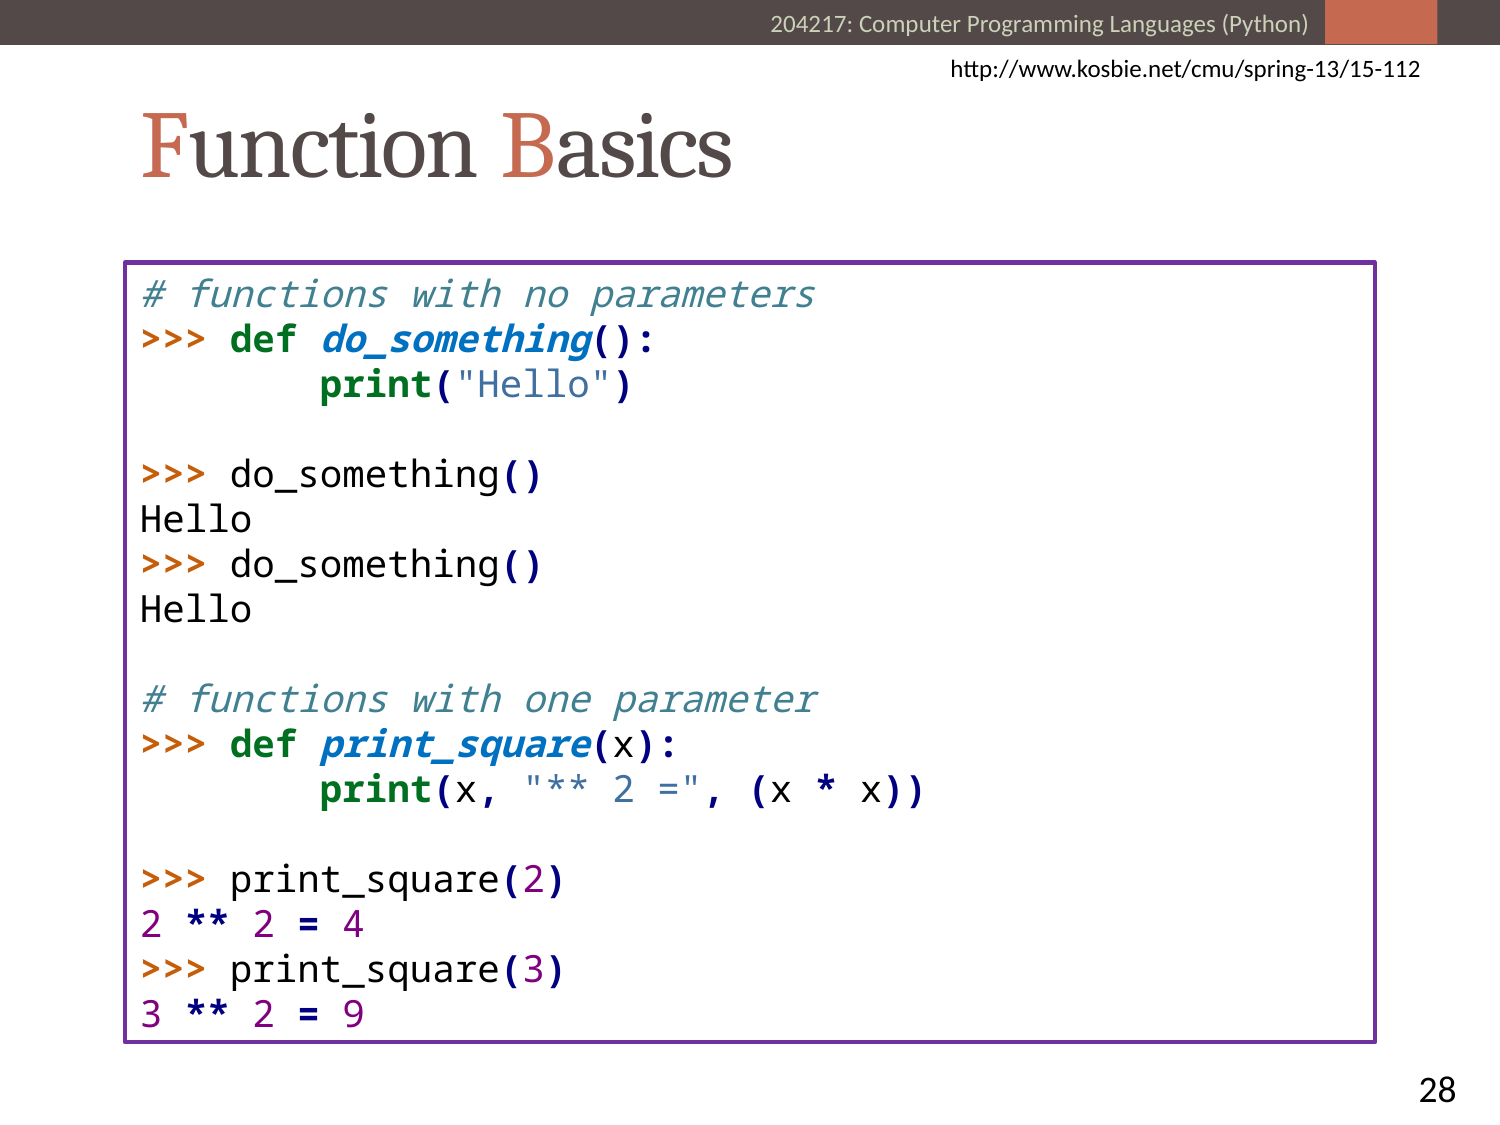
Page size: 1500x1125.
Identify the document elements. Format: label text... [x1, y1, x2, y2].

slide_number 28 [1373, 1048, 1500, 1125]
title Function Basics [125, 45, 1488, 233]
text_box # functions with no parameters >>> def do_something(): print("Hello") >>> do_something() Hello >>> do_something() Hello # functions with one parameter >>> def print_square(x): print(x, "** 2 =", (x * x)) >>> print_square(2) 2 ** 2 = 4 >>> print_square(3) 3 ** 2 = 9 [125, 262, 1375, 1043]
